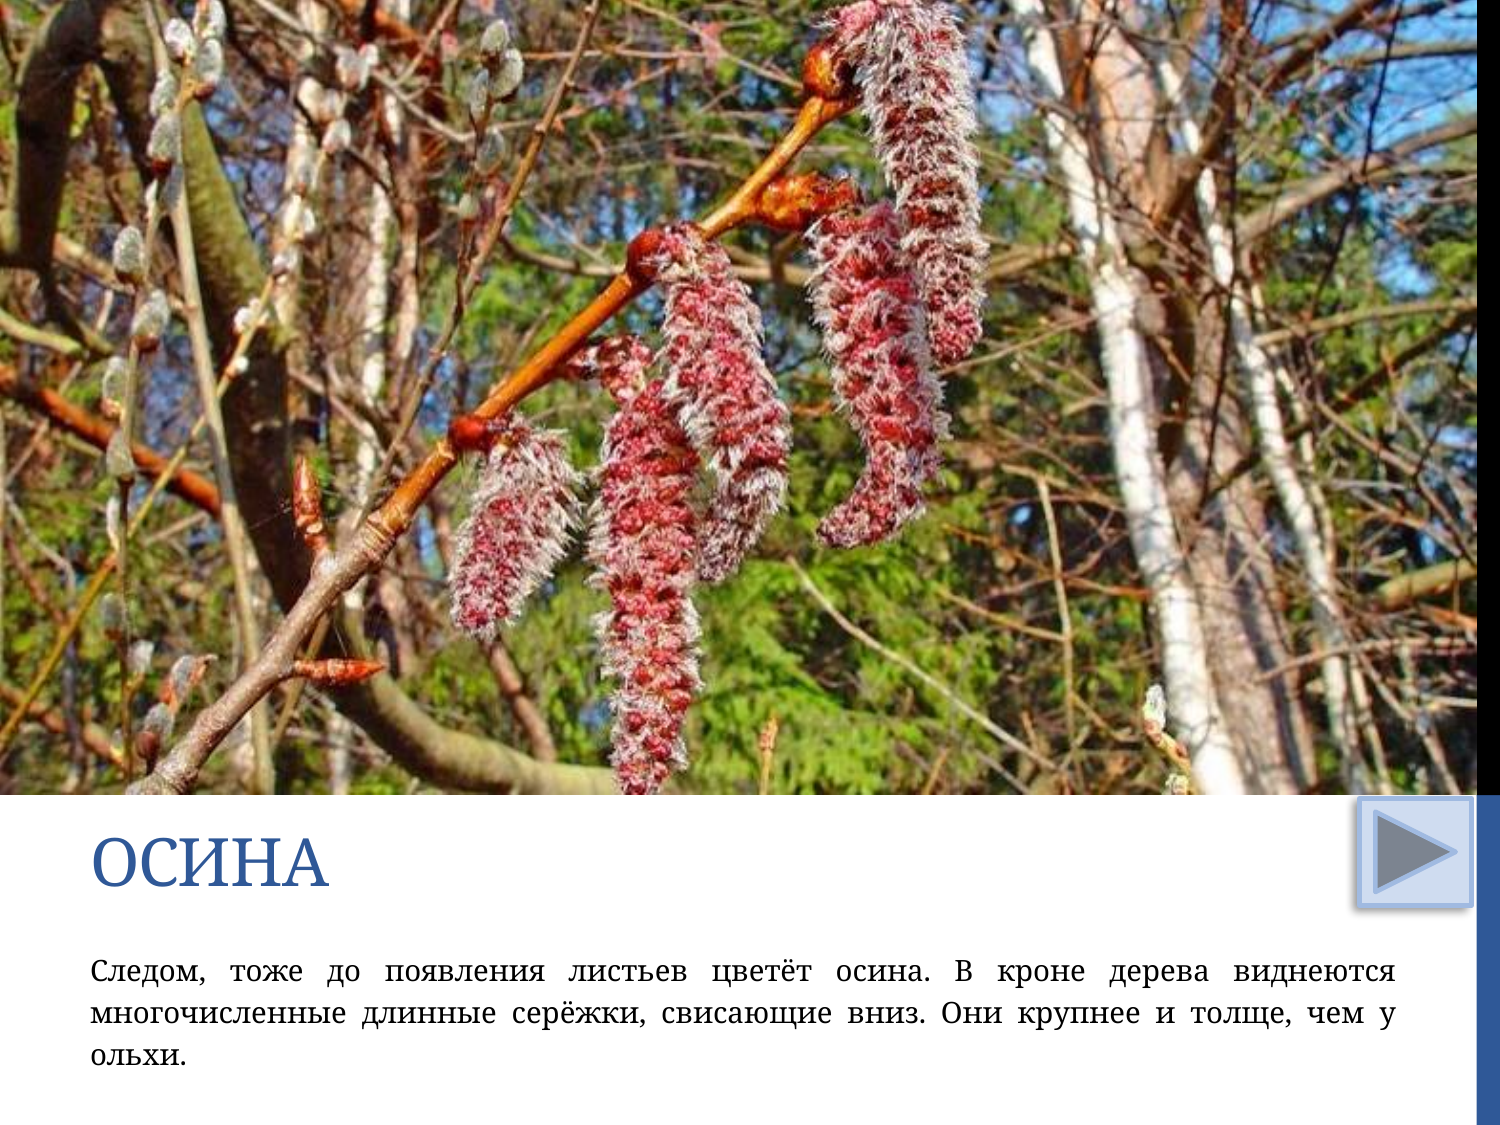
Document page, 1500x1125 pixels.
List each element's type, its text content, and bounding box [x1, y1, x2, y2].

list Следом, тоже до появления листьев цветёт осина. В кроне дерева виднеются многочисленные длинные серёжки, свисающие вниз. Они крупнее и толще, чем у ольхи. [74, 937, 1413, 1083]
title осина [75, 812, 1413, 938]
picture [0, 0, 1478, 796]
text_box [1357, 800, 1474, 908]
